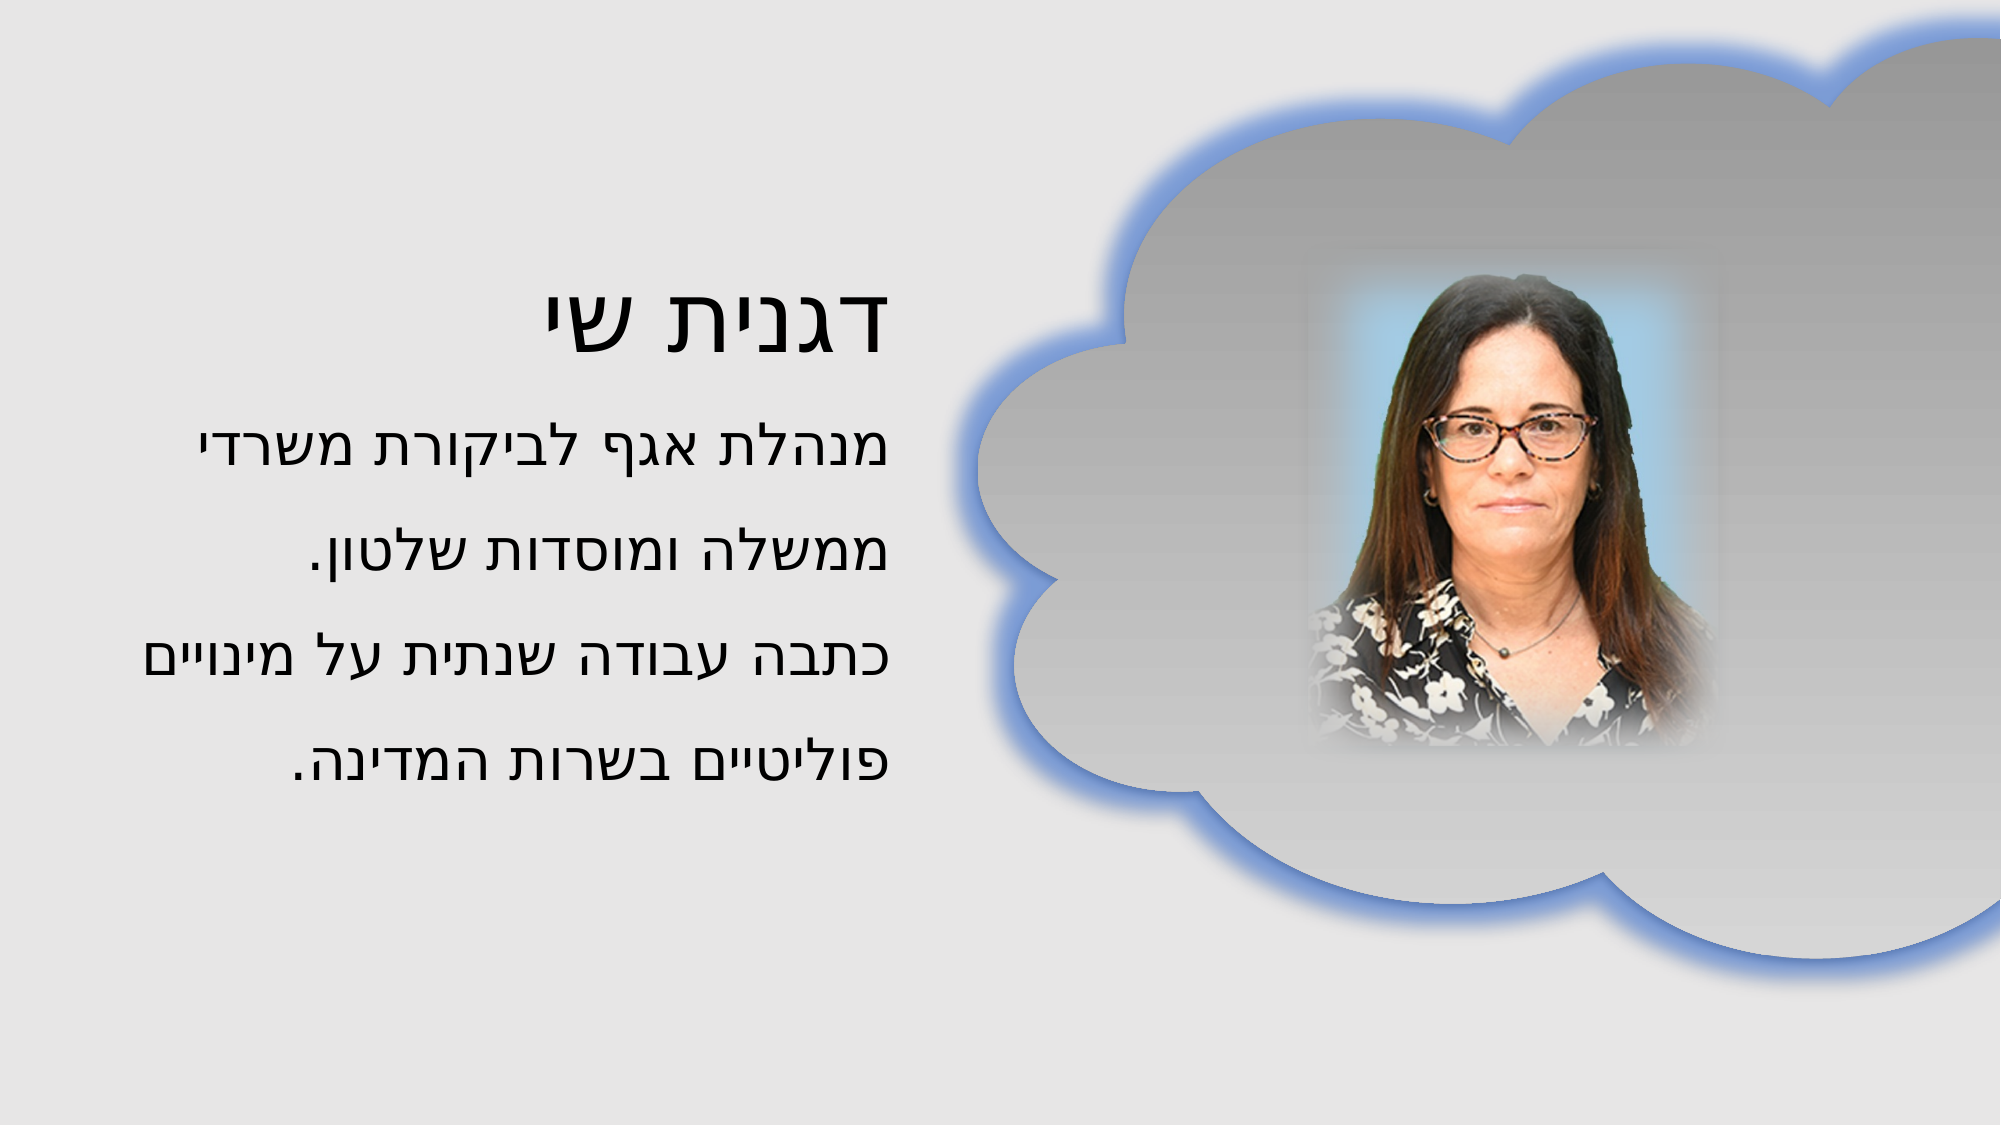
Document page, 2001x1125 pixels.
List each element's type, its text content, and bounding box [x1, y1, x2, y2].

text_box [976, 36, 2000, 960]
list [1296, 237, 1731, 765]
title דגנית שי מנהלת אגף לביקורת משרדי ממשלה ומוסדות שלטון. כתבה עבודה שנתית על מינויים פוליטיים בשרות המדינה. [50, 0, 907, 631]
